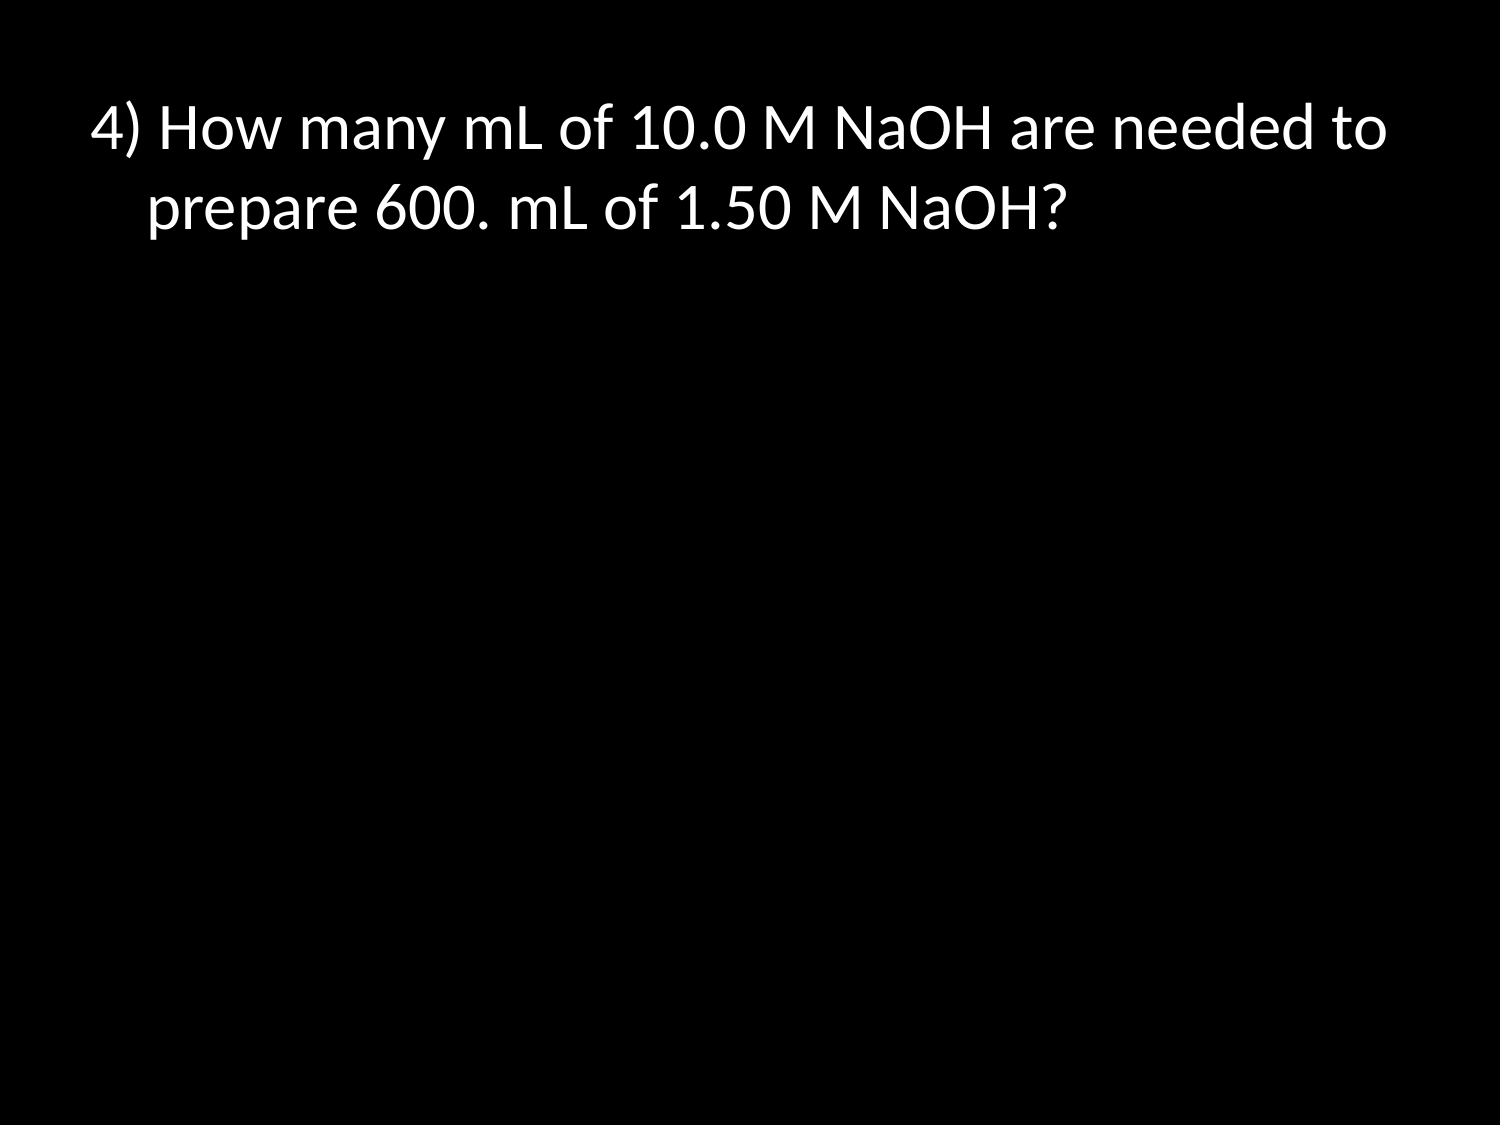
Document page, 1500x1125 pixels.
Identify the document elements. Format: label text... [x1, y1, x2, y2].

list 4) How many mL of 10.0 M NaOH are needed to prepare 600. mL of 1.50 M NaOH? [75, 75, 1425, 1005]
